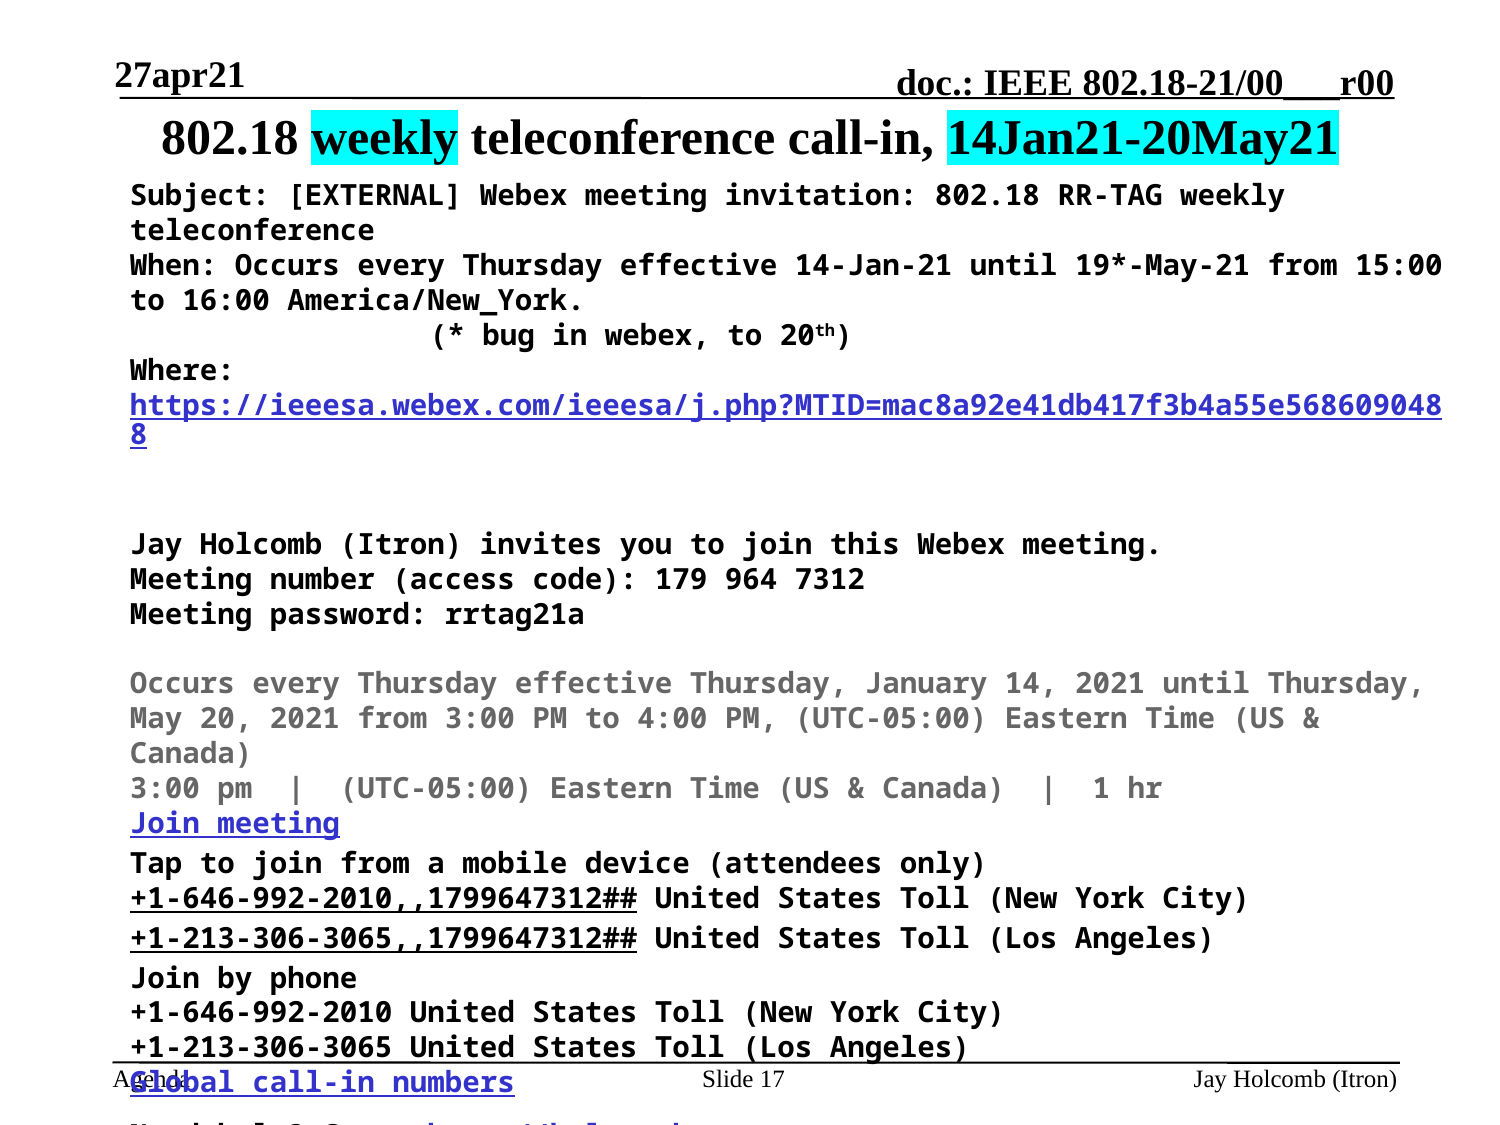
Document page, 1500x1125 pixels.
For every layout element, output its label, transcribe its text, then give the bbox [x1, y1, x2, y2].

slide_number Slide 17 [687, 1061, 800, 1123]
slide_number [114, 49, 478, 95]
text_box Subject: [EXTERNAL] Webex meeting invitation: 802.18 RR-TAG weekly teleconference When: Occurs every Thursday effective 14-Jan-21 until 19*-May-21 from 15:00 to 16:00 America/New_York. (* bug in webex, to 20th) Where: https://ieeesa.webex.com/ieeesa/j.php?MTID=mac8a92e41db417f3b4a55e5686090488 Jay Holcomb (Itron) invites you to join this Webex meeting. Meeting number (access code): 179 964 7312 Meeting password: rrtag21a Occurs every Thursday effective Thursday, January 14, 2021 until Thursday, May 20, 2021 from 3:00 PM to 4:00 PM, (UTC-05:00) Eastern Time (US & Canada) 3:00 pm | (UTC-05:00) Eastern Time (US & Canada) | 1 hr Join meeting Tap to join from a mobile device (attendees only) +1-646-992-2010,,1799647312## United States Toll (New York City) +1-213-306-3065,,1799647312## United States Toll (Los Angeles) Join by phone +1-646-992-2010 United States Toll (New York City) +1-213-306-3065 United States Toll (Los Angeles) Global call-in numbers Need help? Go to http://help.webex.com IMPORTANT NOTICE: Please note that this Webex service allows audio and other information sent during the session to be recorded, which may be discoverable in a legal matter. By joining this session, you automatically consent to such recordings. If you do not consent to being recorded, discuss your concerns with the host or do not join the session. [115, 169, 1463, 894]
text_box 802.18 weekly teleconference call-in, 14Jan21-20May21 [112, 96, 1388, 188]
footer Jay Holcomb (Itron) [874, 1061, 1398, 1093]
